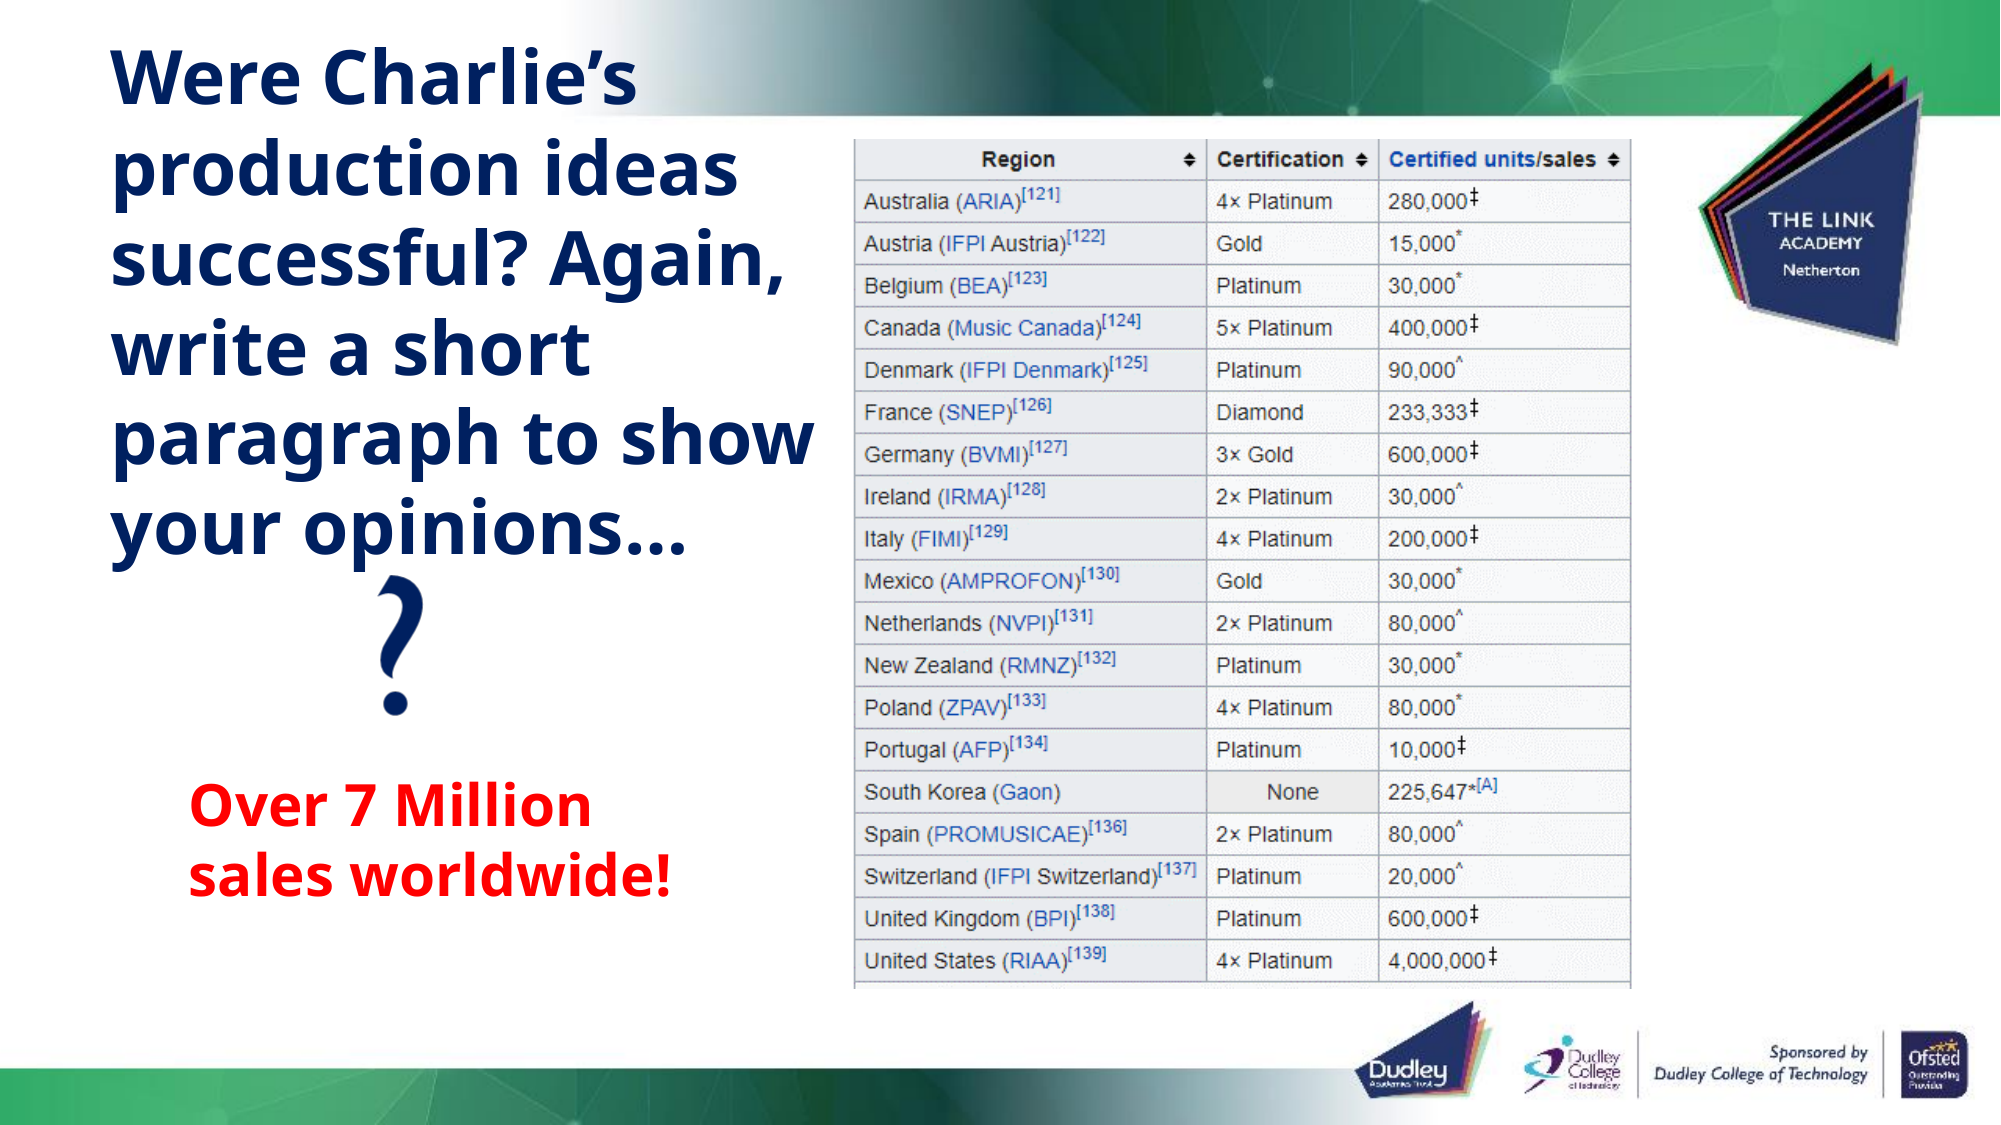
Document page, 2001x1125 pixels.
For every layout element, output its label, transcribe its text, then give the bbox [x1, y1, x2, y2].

text_box Were Charlie’s production ideas successful? Again, write a short paragraph to show your opinions… [95, 22, 836, 578]
picture [0, 0, 2000, 1125]
text_box Over 7 Million sales worldwide! [174, 760, 735, 915]
